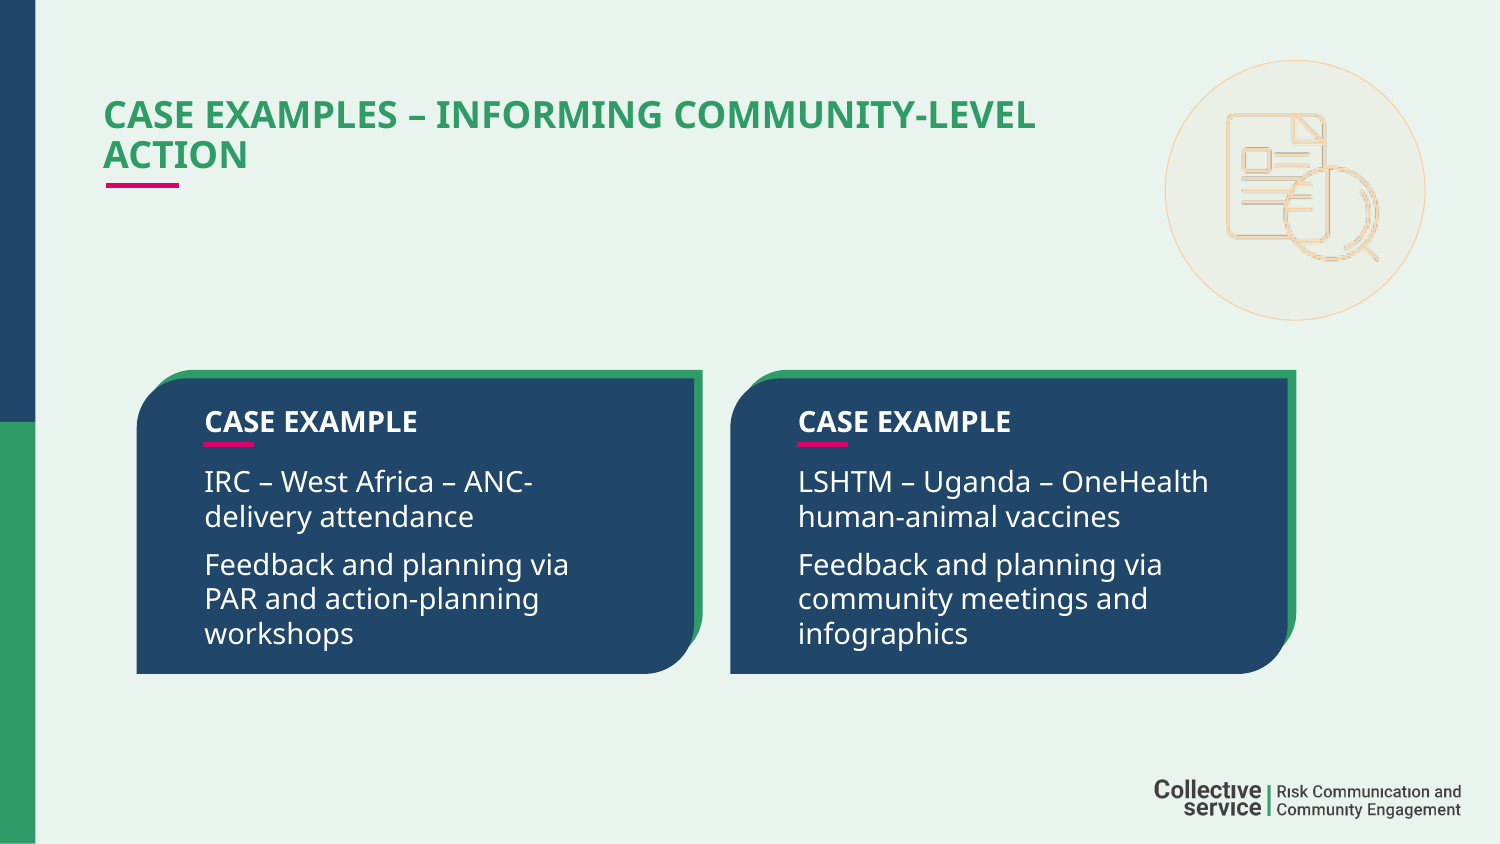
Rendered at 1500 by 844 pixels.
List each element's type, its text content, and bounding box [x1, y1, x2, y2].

text_box [154, 368, 704, 646]
text_box [135, 377, 696, 675]
title Case examples – Informing community-level action [103, 88, 1103, 186]
text_box CASE EXAMPLE LSHTM – Uganda – OneHealth human-animal vaccines Feedback and planning via community meetings and infographics [783, 396, 1235, 658]
text_box [1164, 59, 1427, 322]
picture [1139, 774, 1470, 826]
text_box [749, 368, 1298, 647]
picture [1226, 113, 1380, 262]
text_box [729, 377, 1289, 675]
text_box CASE EXAMPLE IRC – West Africa – ANC-delivery attendance Feedback and planning via PAR and action-planning workshops [189, 396, 642, 658]
